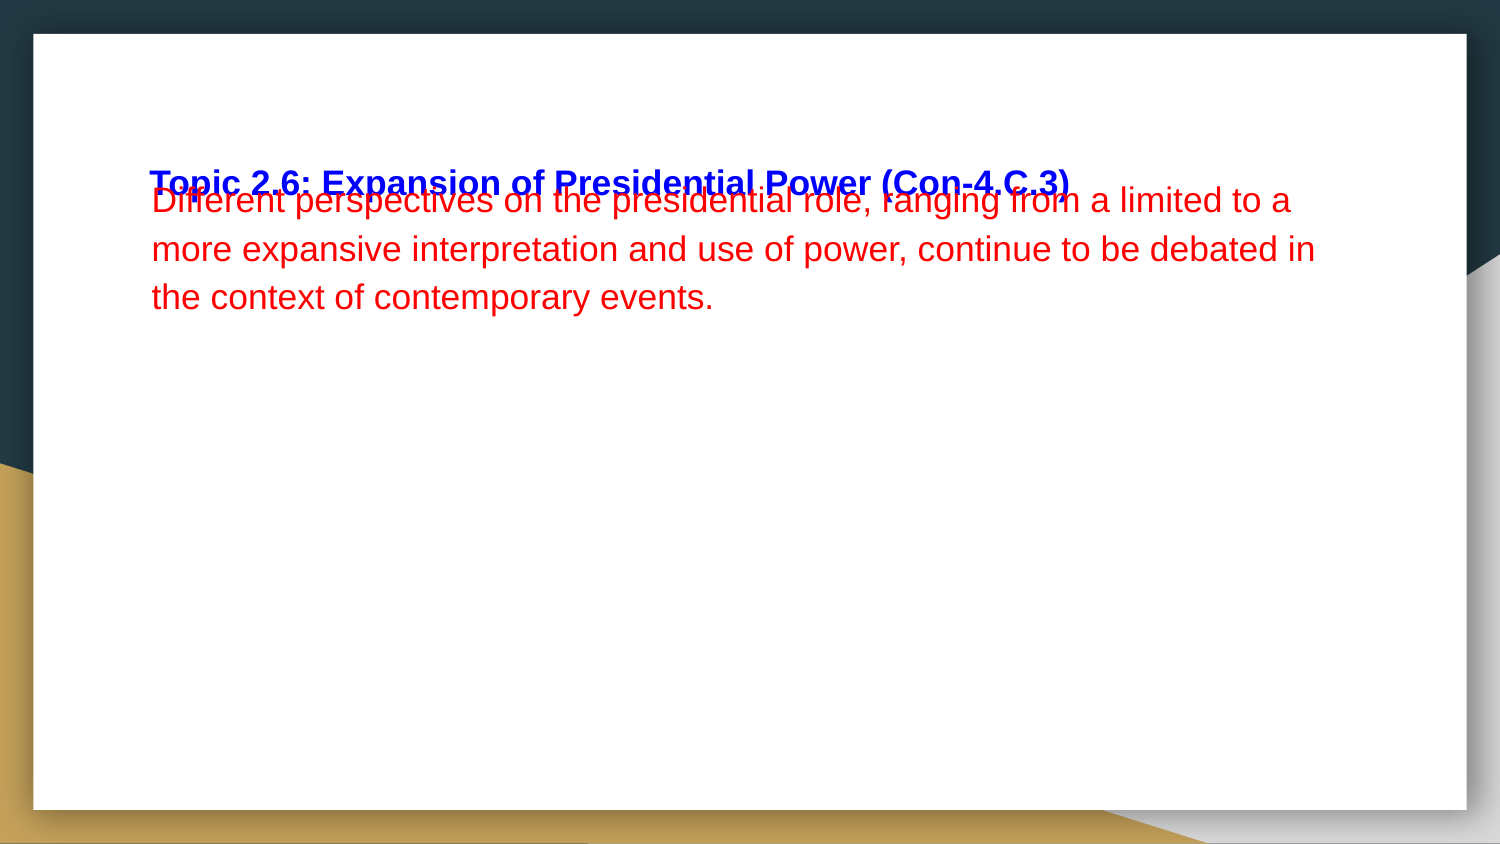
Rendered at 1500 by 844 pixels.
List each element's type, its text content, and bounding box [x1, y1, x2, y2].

title Topic 2.6: Expansion of Presidential Power (Con-4.C.3) [134, 138, 1366, 296]
list Different perspectives on the presidential role, ranging from a limited to a more expansive interpretation and use of power, continue to be debated in the context of contemporary events. [136, 155, 1355, 706]
